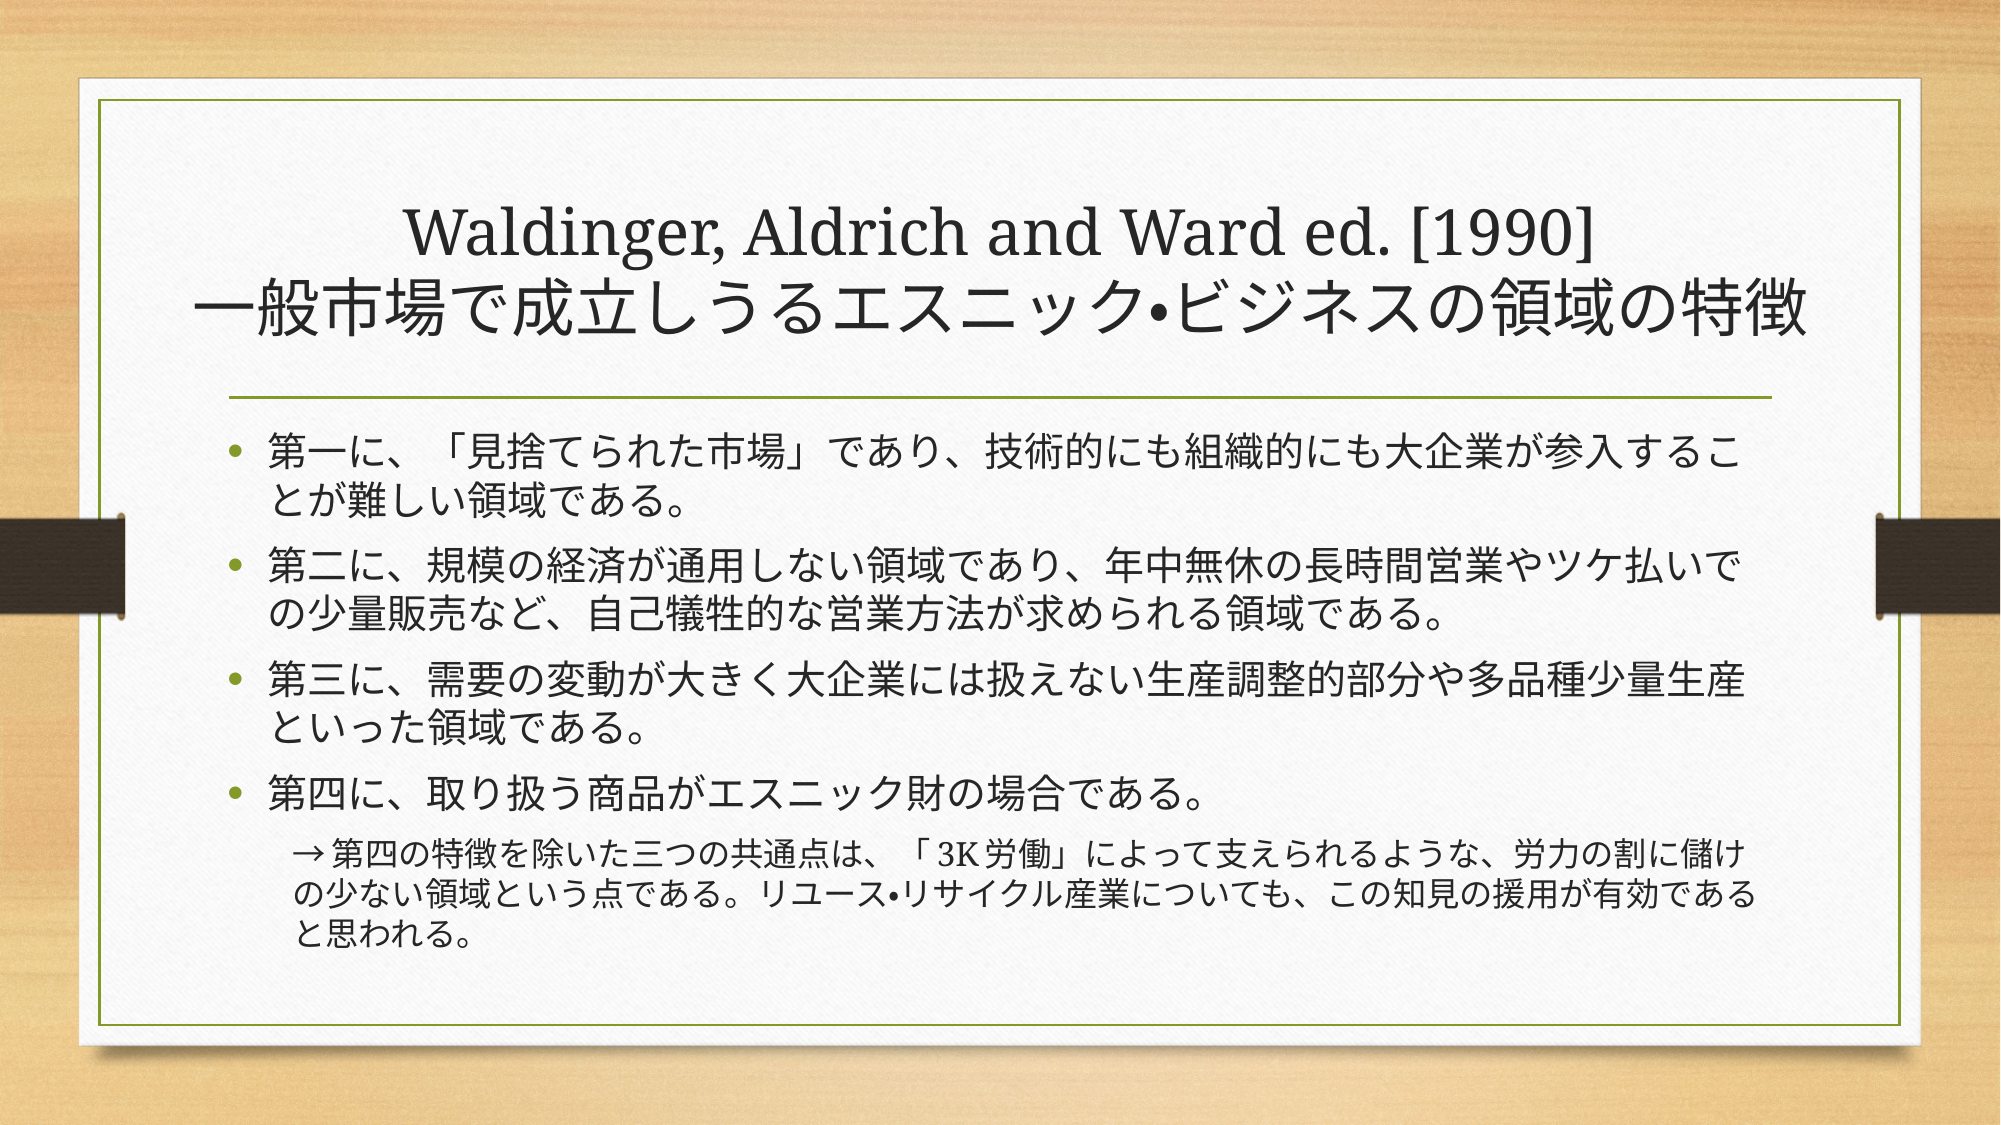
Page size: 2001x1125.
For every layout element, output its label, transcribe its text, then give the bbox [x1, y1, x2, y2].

title Waldinger, Aldrich and Ward ed. [1990] 一般市場で成立しうるエスニック・ビジネスの領域の特徴 [132, 161, 1869, 375]
list 第一に、「見捨てられた市場」であり、技術的にも組織的にも大企業が参入することが難しい領域である。 第二に、規模の経済が通用しない領域であり、年中無休の長時間営業やツケ払いでの少量販売など、自己犠牲的な営業方法が求められる領域である。 第三に、需要の変動が大きく大企業には扱えない生産調整的部分や多品種少量生産といった領域である。 第四に、取り扱う商品がエスニック財の場合である。 →第四の特徴を除いた三つの共通点は、「3K労働」によって支えられるような、労力の割に儲けの少ない領域という点である。リユース・リサイクル産業についても、この知見の援用が有効であると思われる。 [212, 419, 1788, 964]
picture [0, 0, 2001, 1125]
